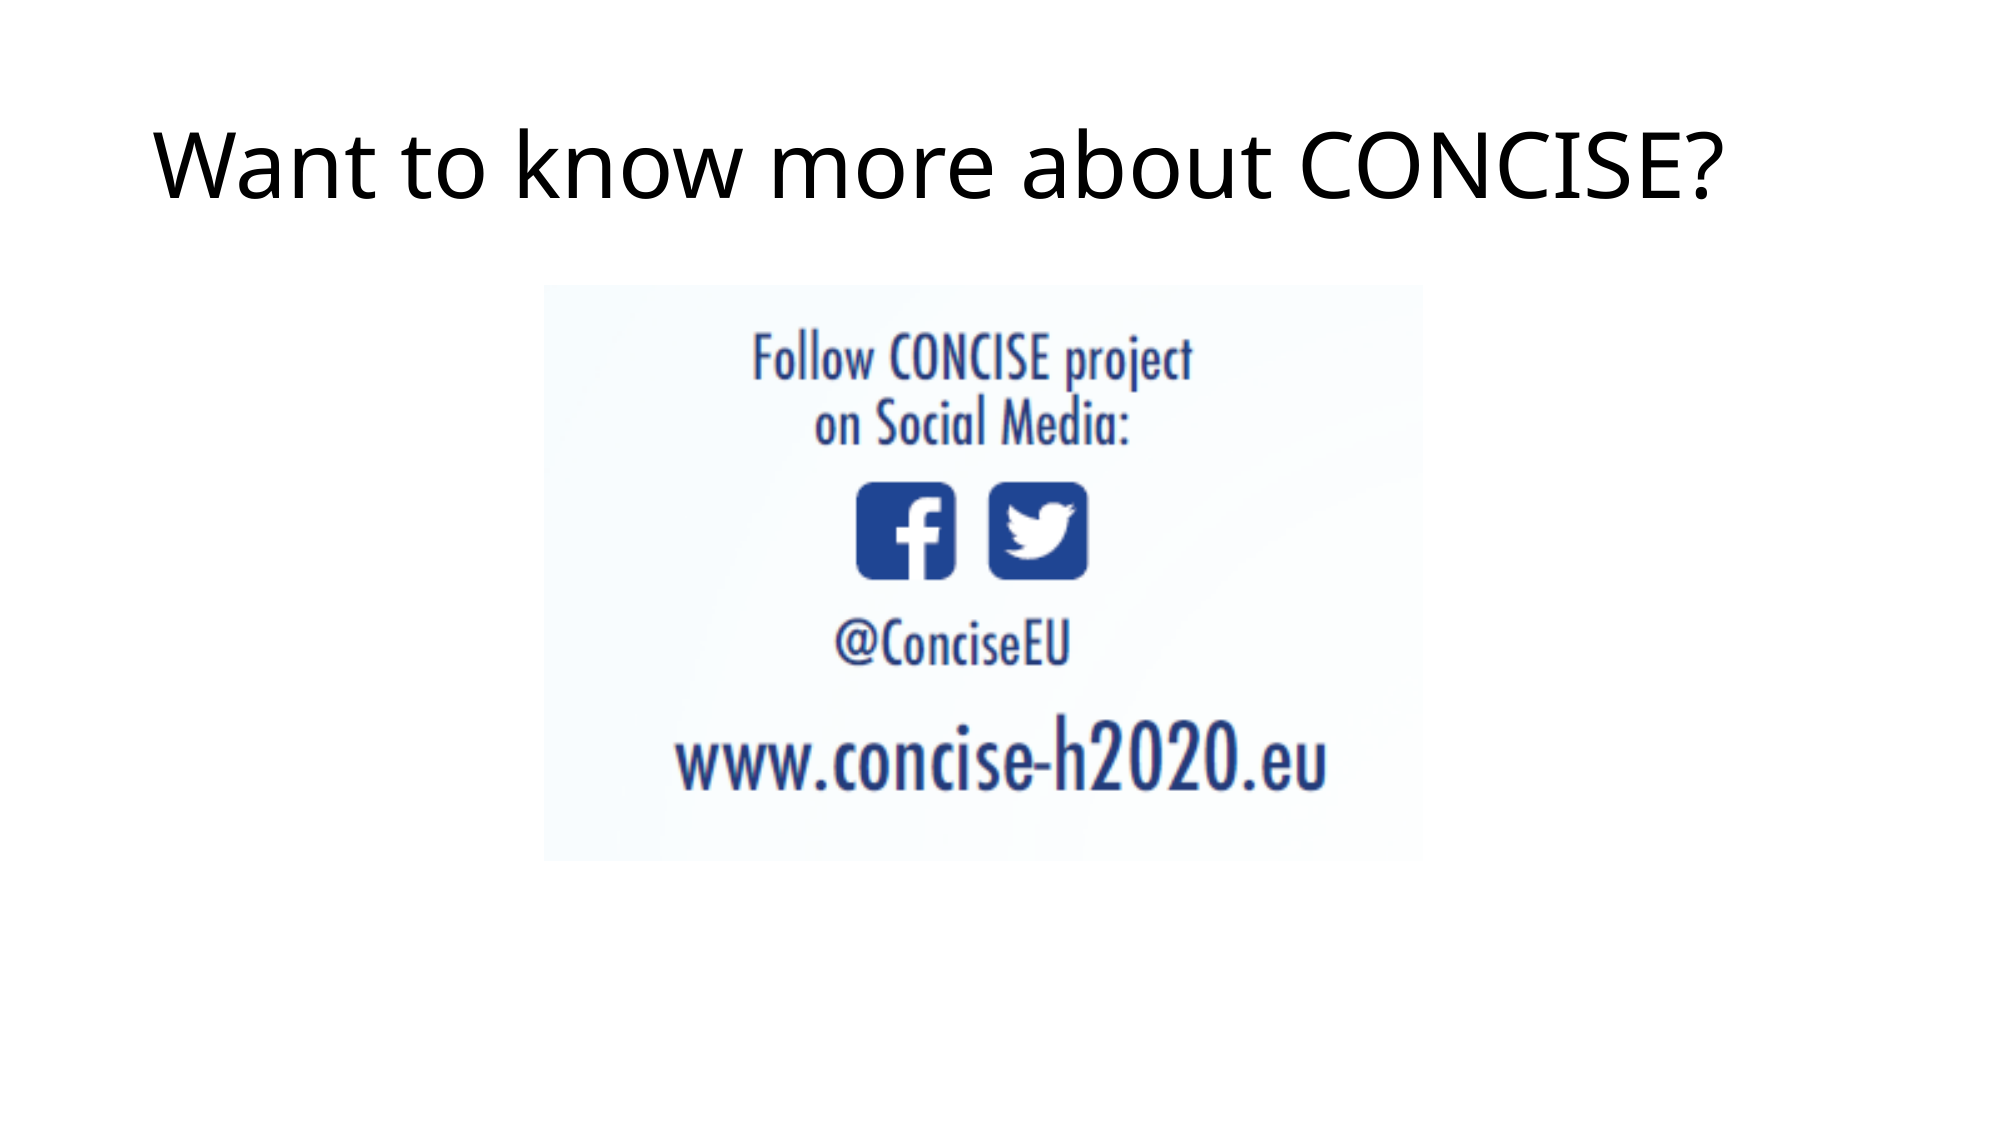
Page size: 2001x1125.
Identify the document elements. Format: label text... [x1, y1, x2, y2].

picture [544, 285, 1423, 862]
title Want to know more about CONCISE? [137, 59, 1863, 278]
